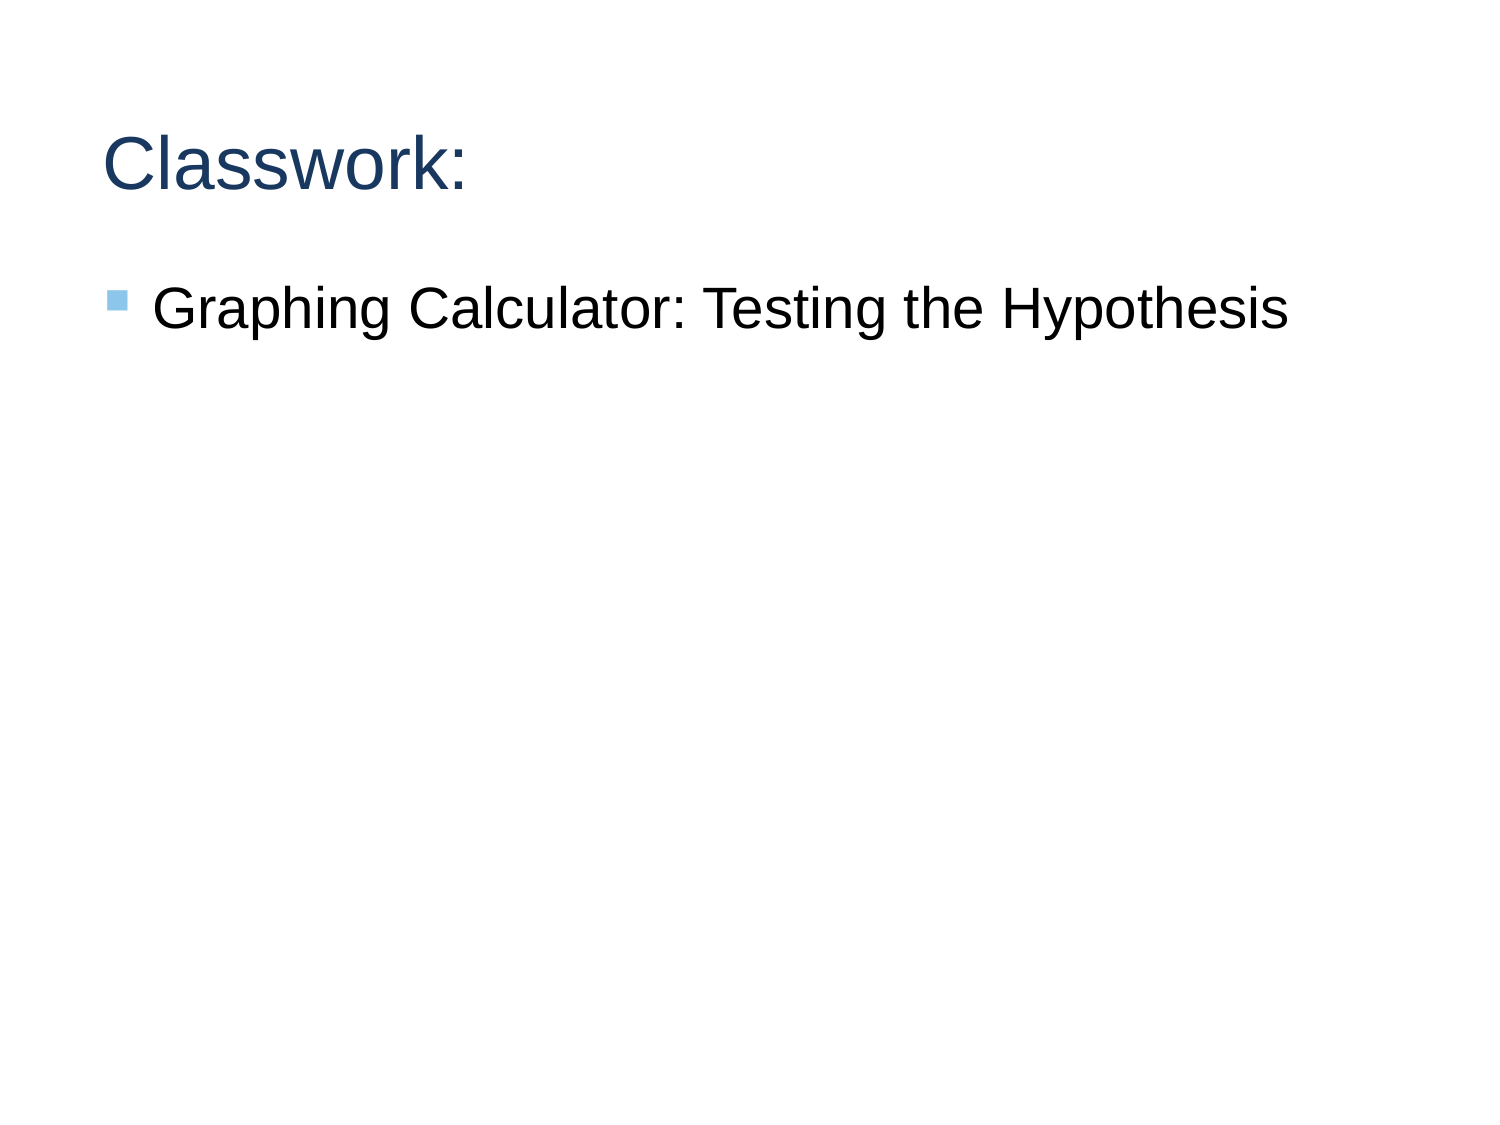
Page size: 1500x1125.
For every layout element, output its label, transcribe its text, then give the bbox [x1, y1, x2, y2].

list Graphing Calculator: Testing the Hypothesis [89, 262, 1450, 1013]
title Classwork: [87, 49, 1450, 213]
